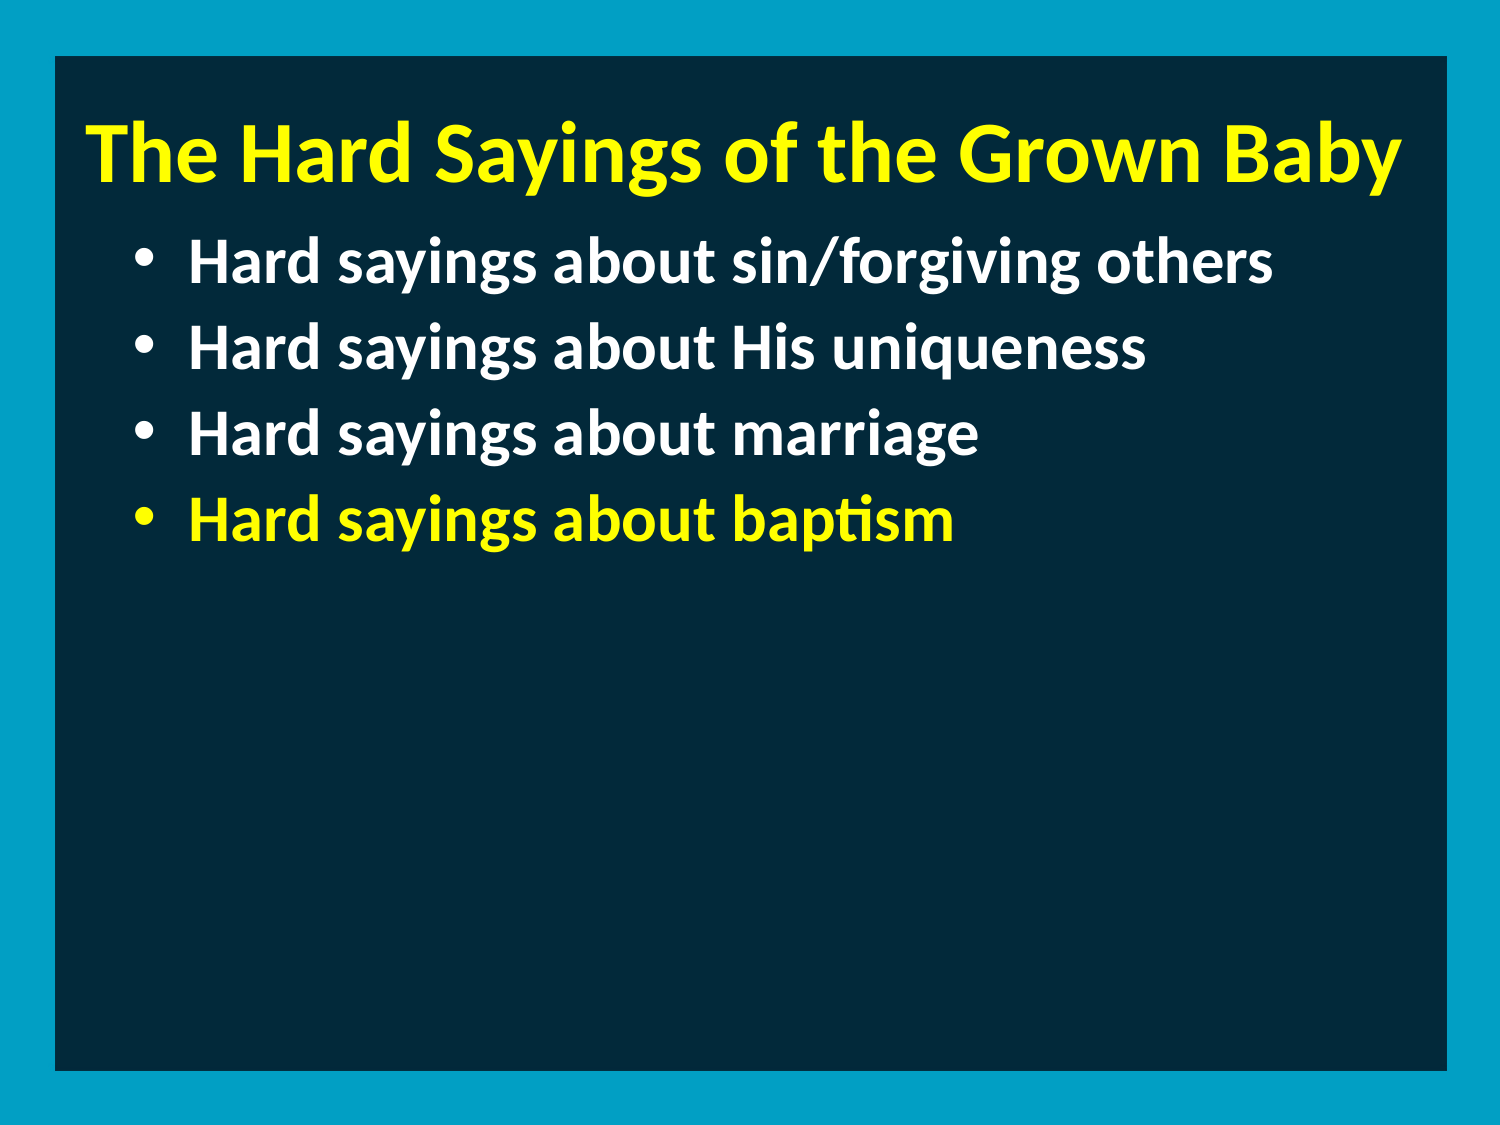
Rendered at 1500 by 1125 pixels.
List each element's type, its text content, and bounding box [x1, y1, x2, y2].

text_box The Hard Sayings of the Grown Baby Hard sayings about sin/forgiving others Hard sayings about His uniqueness Hard sayings about marriage Hard sayings about baptism [61, 71, 1428, 563]
